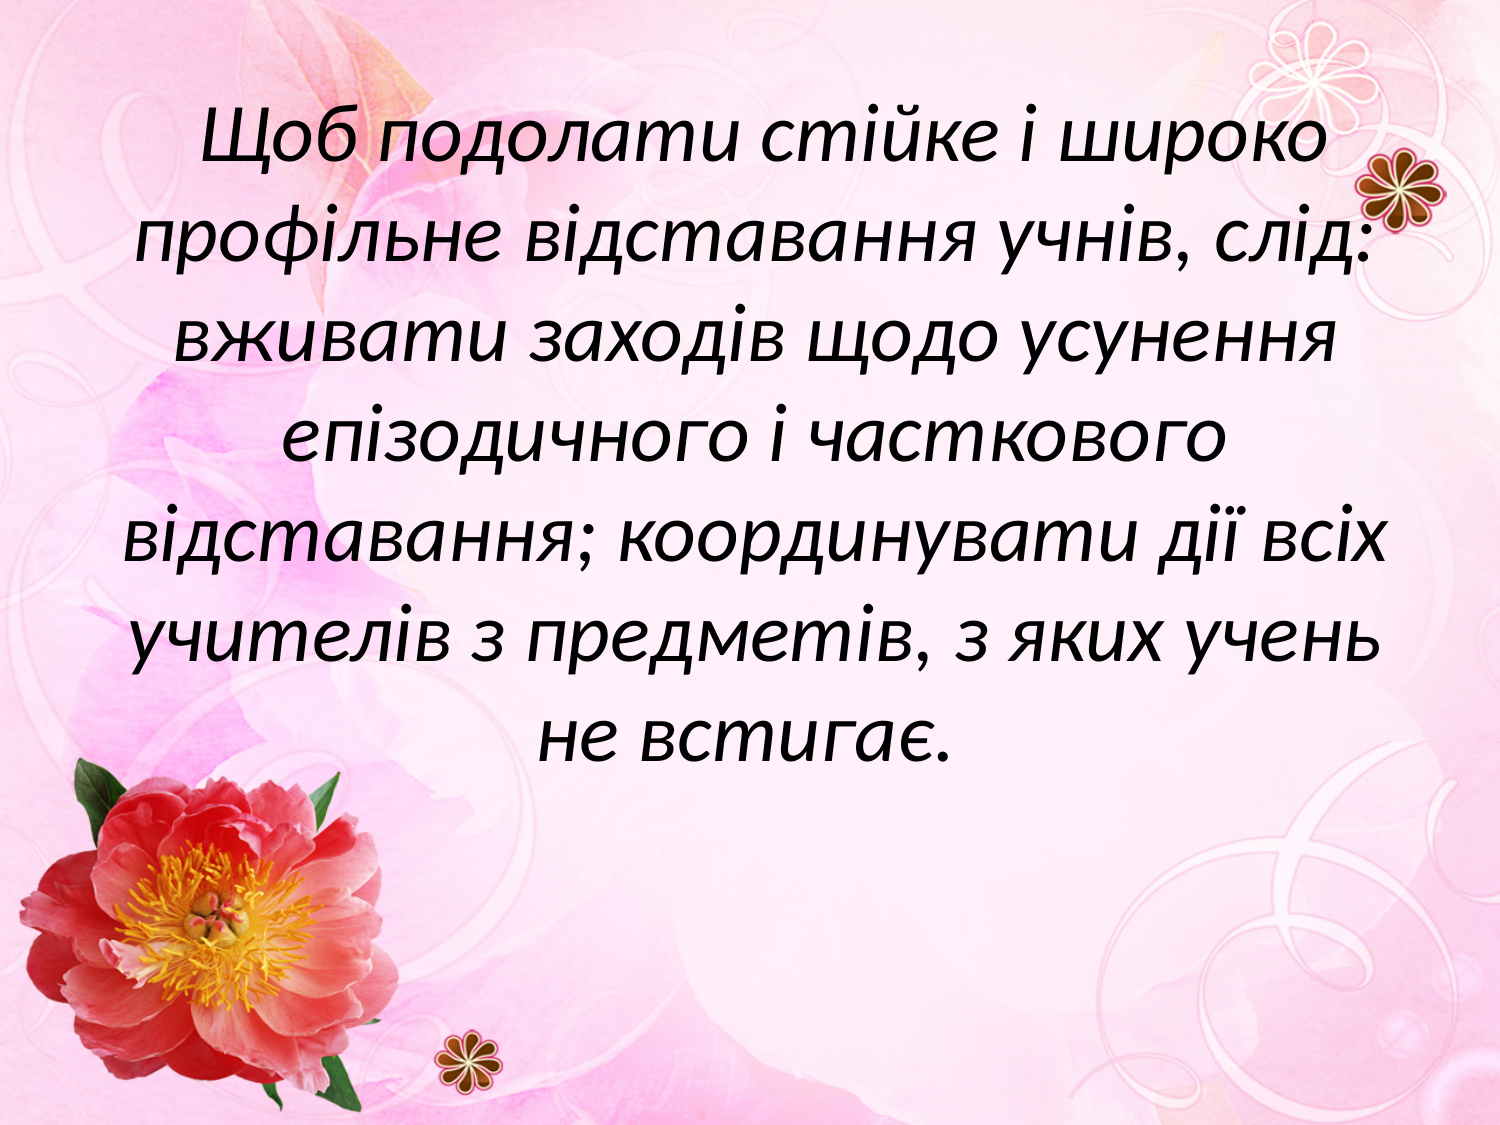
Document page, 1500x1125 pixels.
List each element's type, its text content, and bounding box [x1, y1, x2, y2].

title Щоб подолати стійке і широко профільне відставання учнів, слід: вживати заходів щодо усунення епізодичного і часткового відставання; координувати дії всіх учителів з предметів, з яких учень не встигає. [74, 44, 1436, 811]
picture [0, 0, 1500, 1125]
